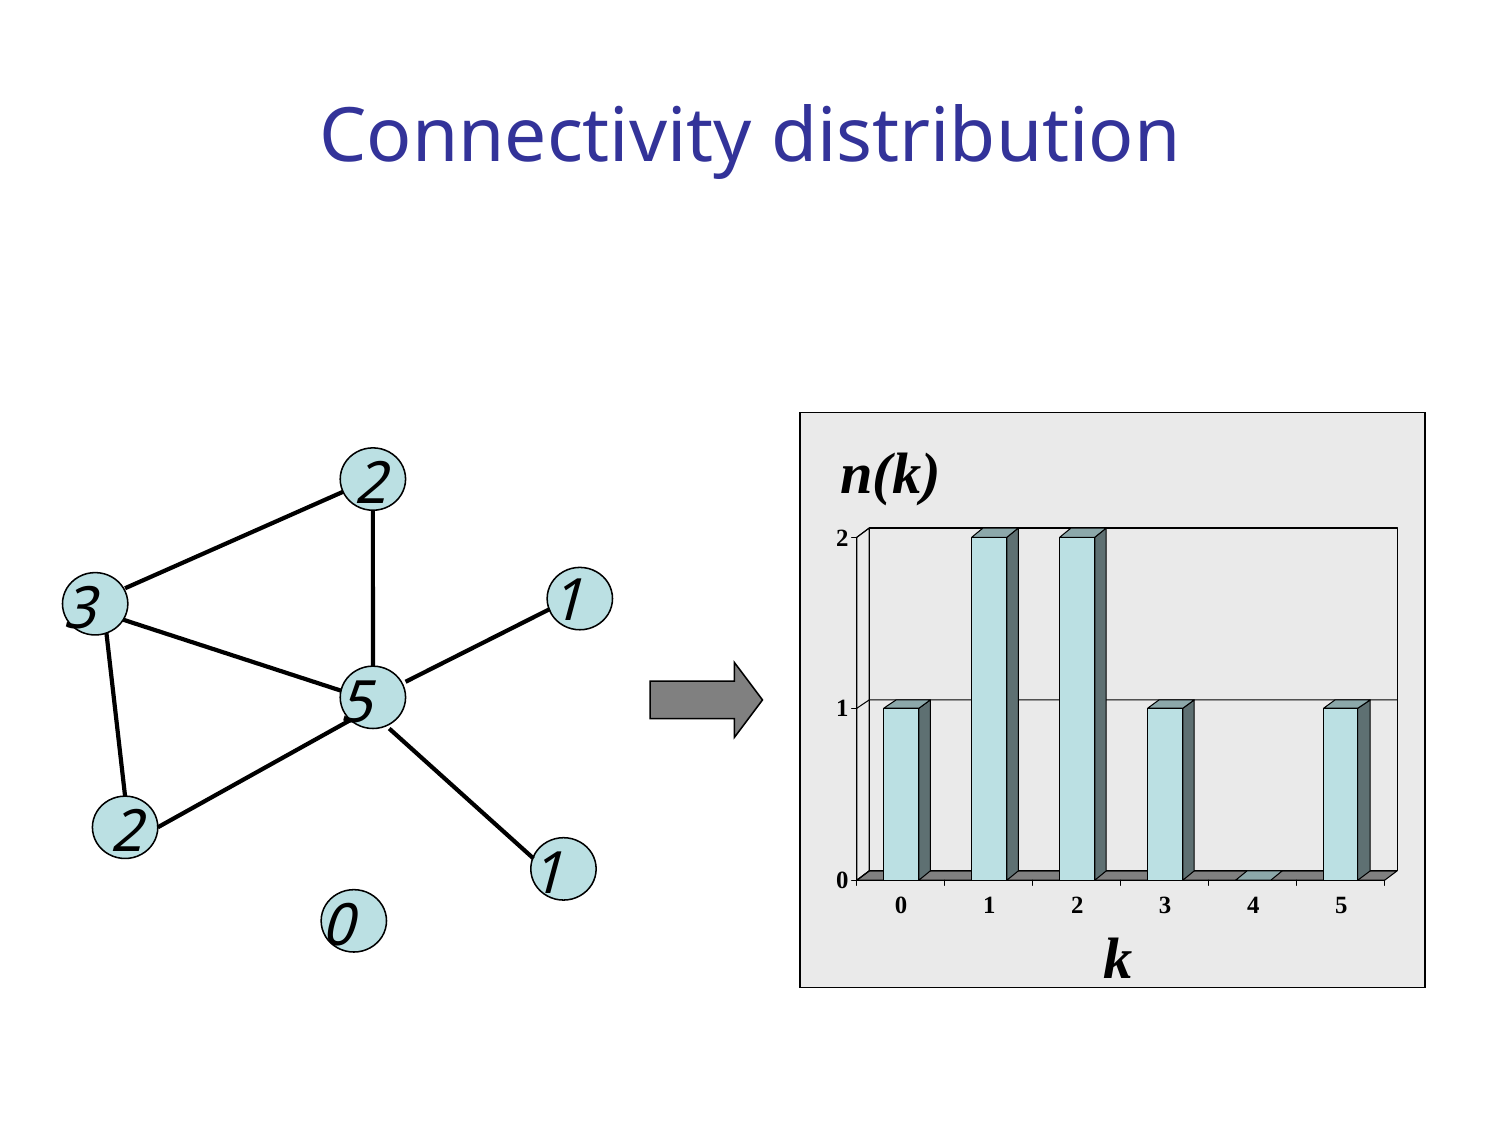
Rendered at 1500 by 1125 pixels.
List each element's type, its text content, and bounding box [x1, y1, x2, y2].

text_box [49, 437, 612, 965]
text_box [649, 412, 1446, 998]
text_box Connectivity distribution [125, 49, 1375, 213]
